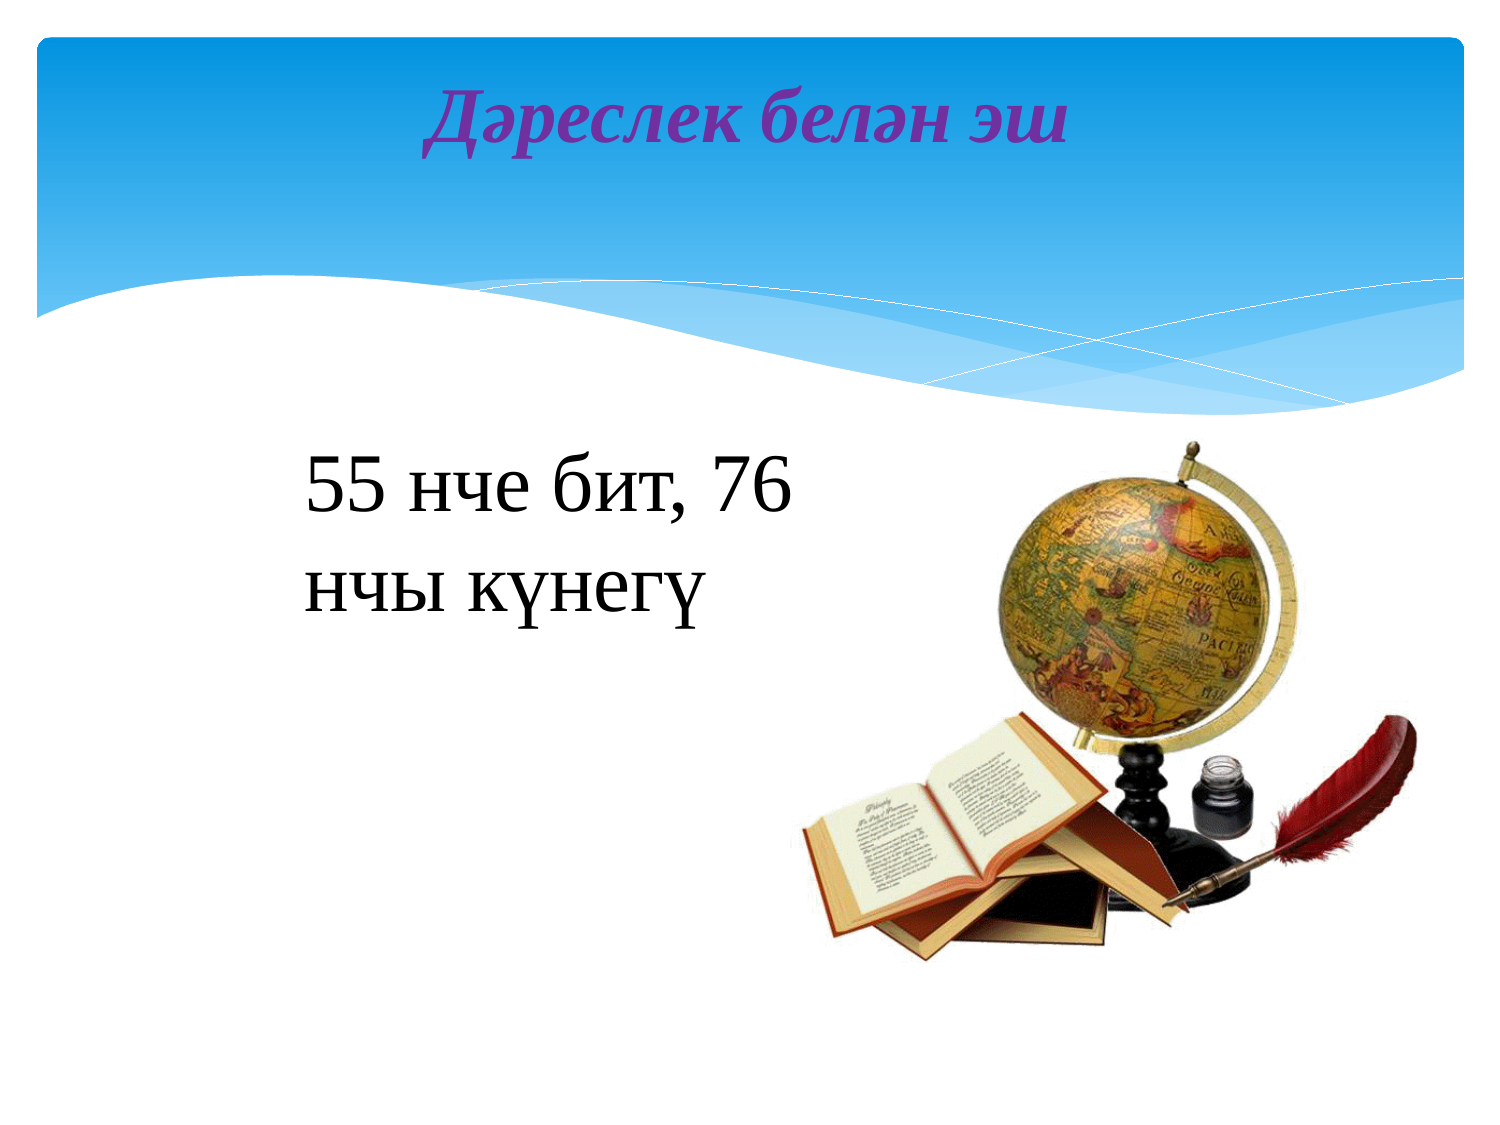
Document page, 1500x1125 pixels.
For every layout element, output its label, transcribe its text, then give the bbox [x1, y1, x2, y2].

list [773, 438, 1424, 1006]
text_box 55 нче бит, 76 нчы күнегү [289, 420, 964, 636]
title Дәреслек белән эш [75, 55, 1425, 261]
